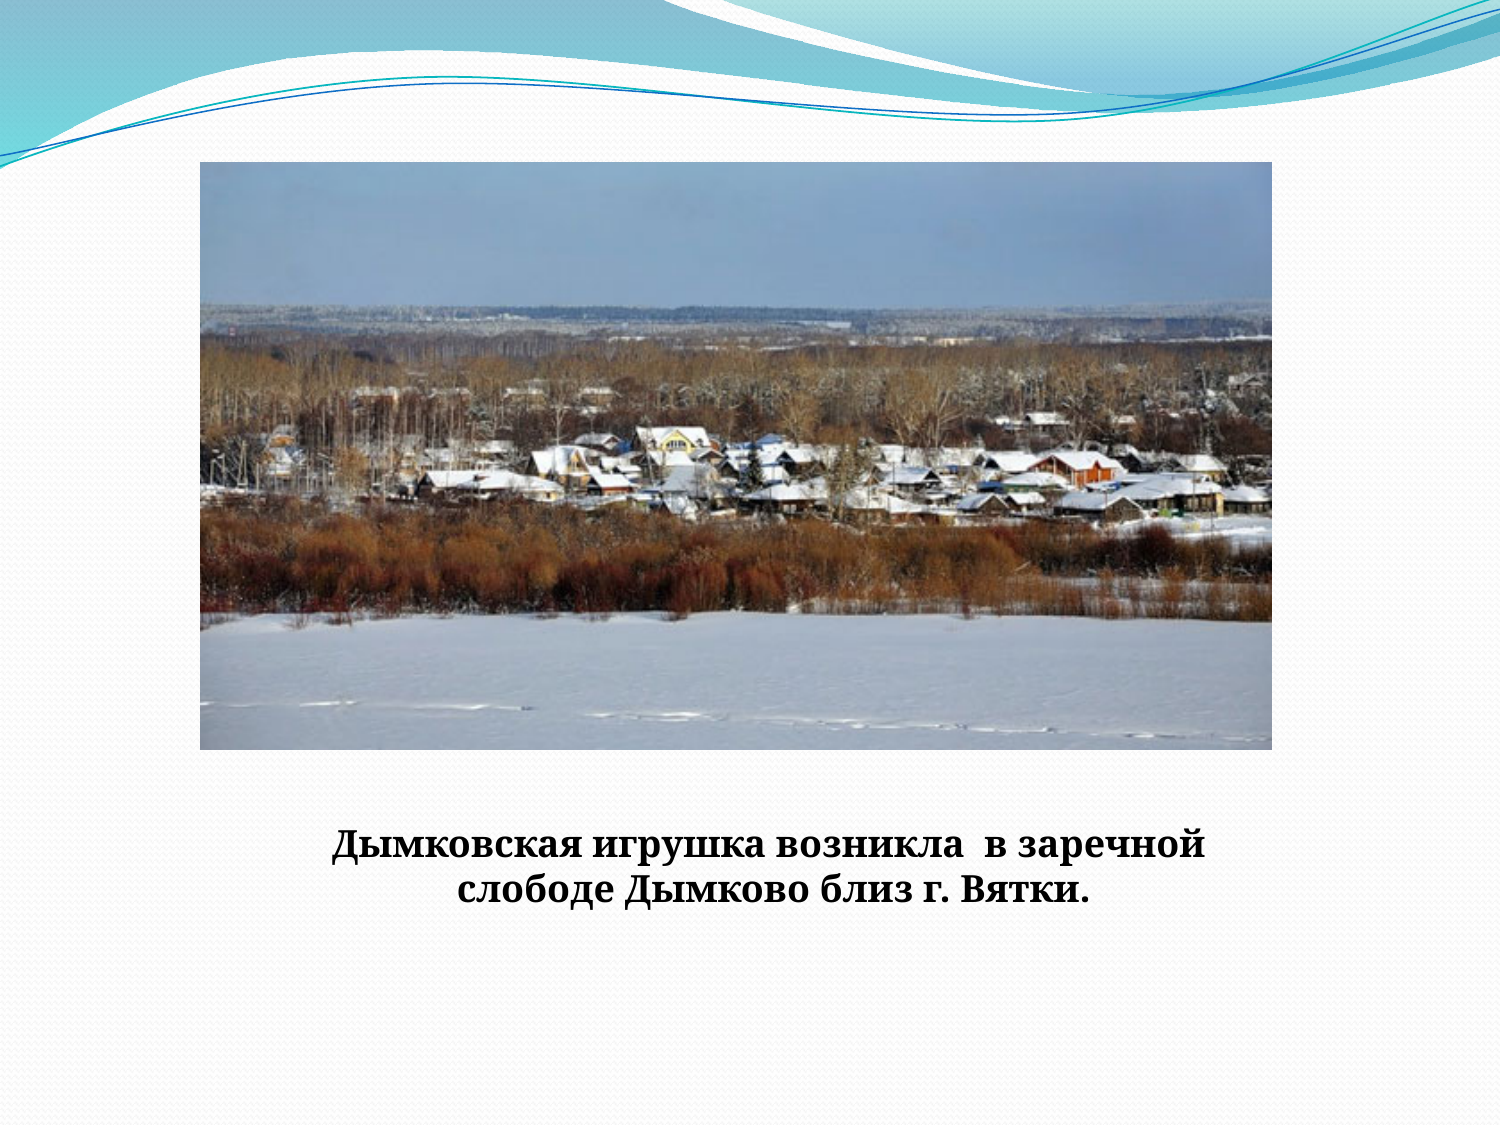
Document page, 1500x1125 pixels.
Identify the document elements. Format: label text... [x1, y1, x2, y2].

picture [199, 162, 1272, 751]
text_box Дымковская игрушка возникла в заречной слободе Дымково близ г. Вятки. [317, 812, 1221, 918]
